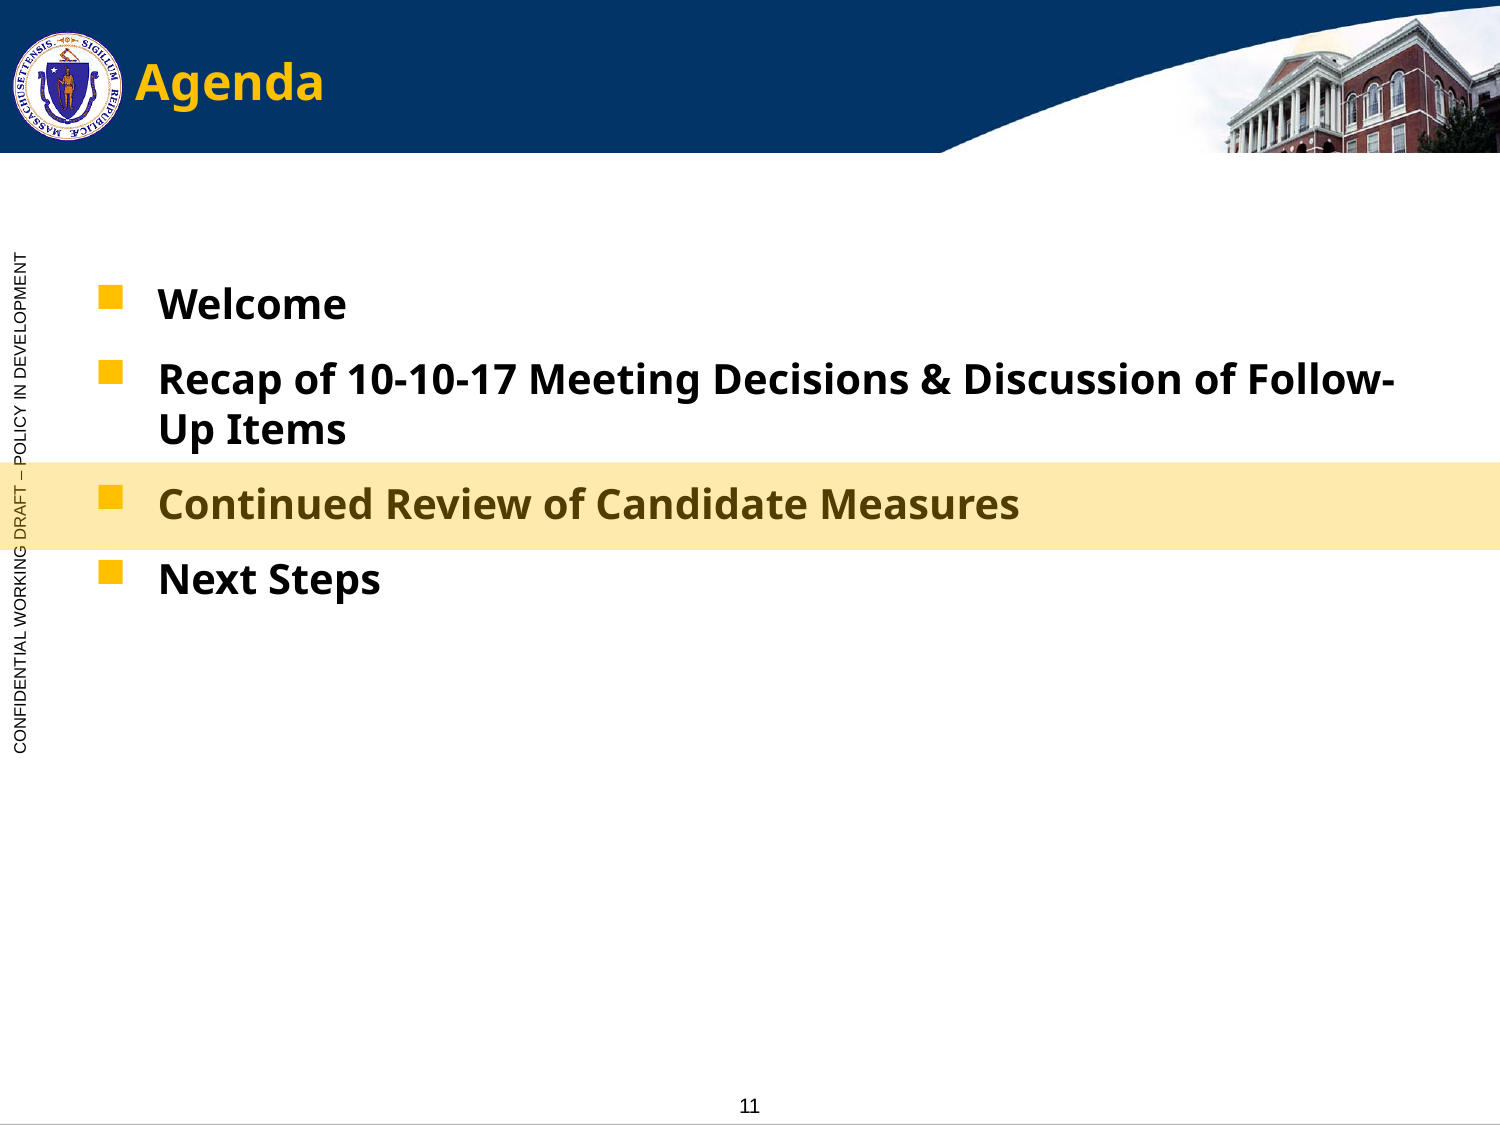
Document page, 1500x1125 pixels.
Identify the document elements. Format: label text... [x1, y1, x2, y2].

title Agenda [120, 17, 1051, 144]
picture [0, 0, 1500, 153]
text_box [0, 460, 1500, 552]
list Welcome Recap of 10-10-17 Meeting Decisions & Discussion of Follow-Up Items Continued Review of Candidate Measures Next Steps [87, 269, 1412, 460]
list Welcome Recap of 10-10-17 Meeting Decisions & Discussion of Follow-Up Items Continued Review of Candidate Measures Next Steps [87, 552, 1412, 1018]
